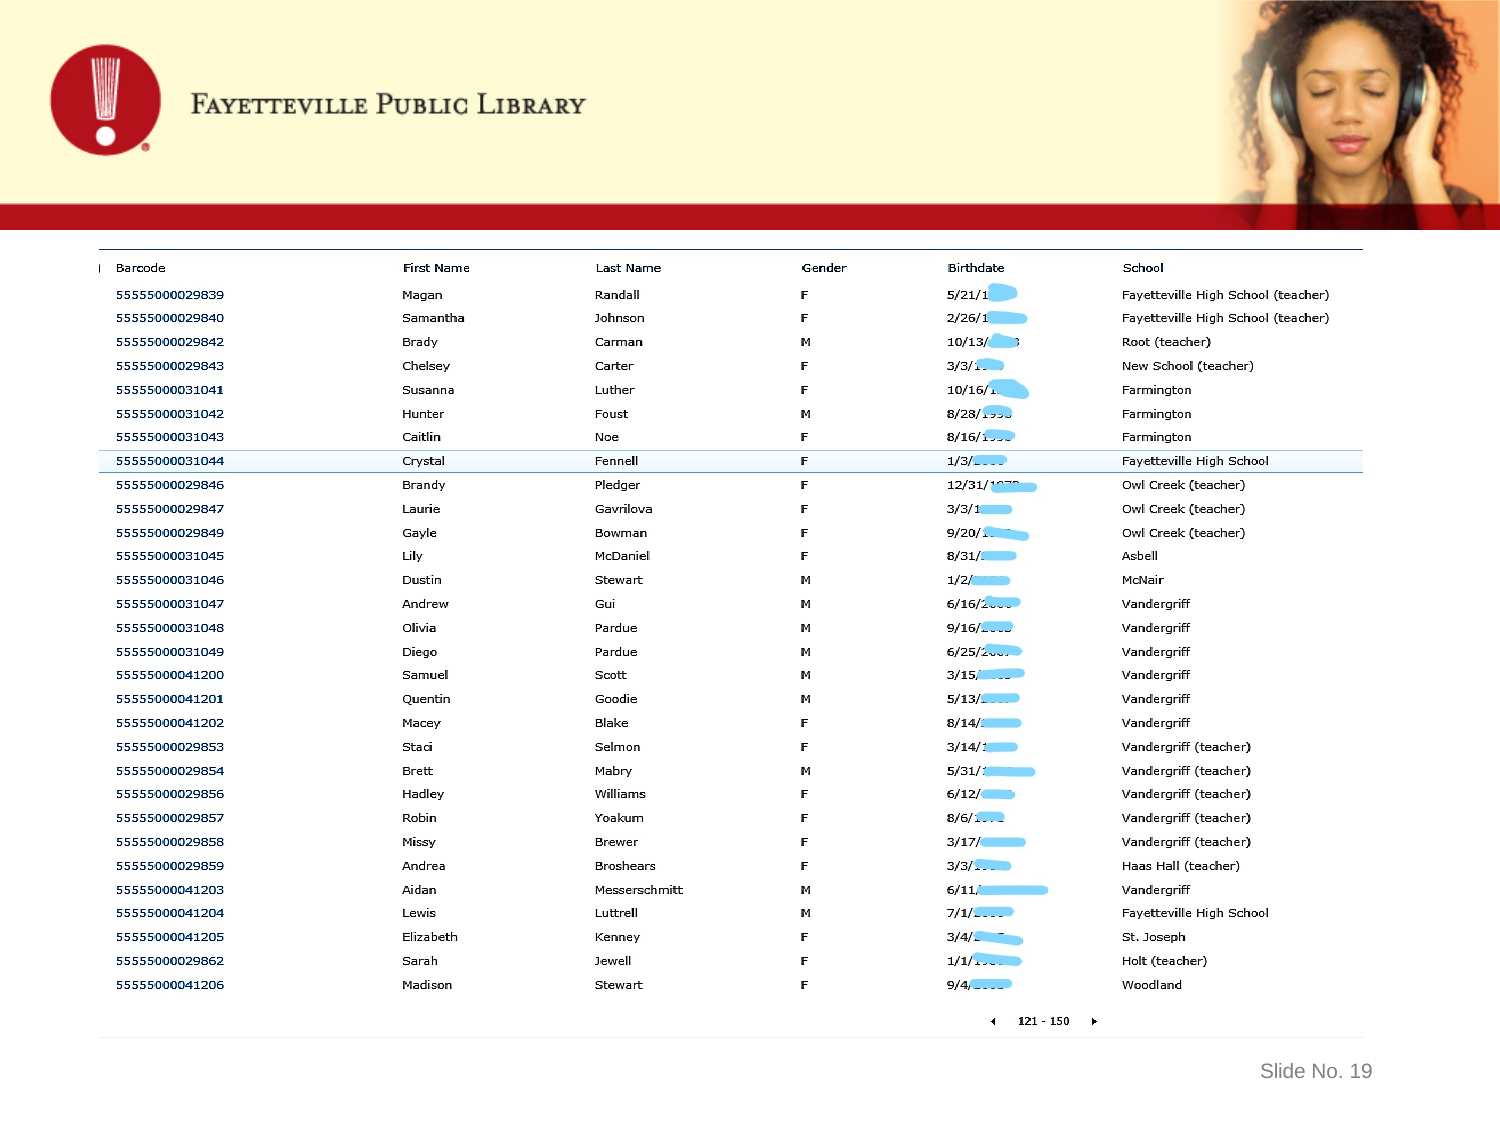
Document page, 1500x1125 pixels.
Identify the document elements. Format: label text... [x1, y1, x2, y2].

picture [0, 0, 1500, 230]
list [99, 249, 1363, 1038]
slide_number Slide No. 19 [1224, 1049, 1388, 1101]
